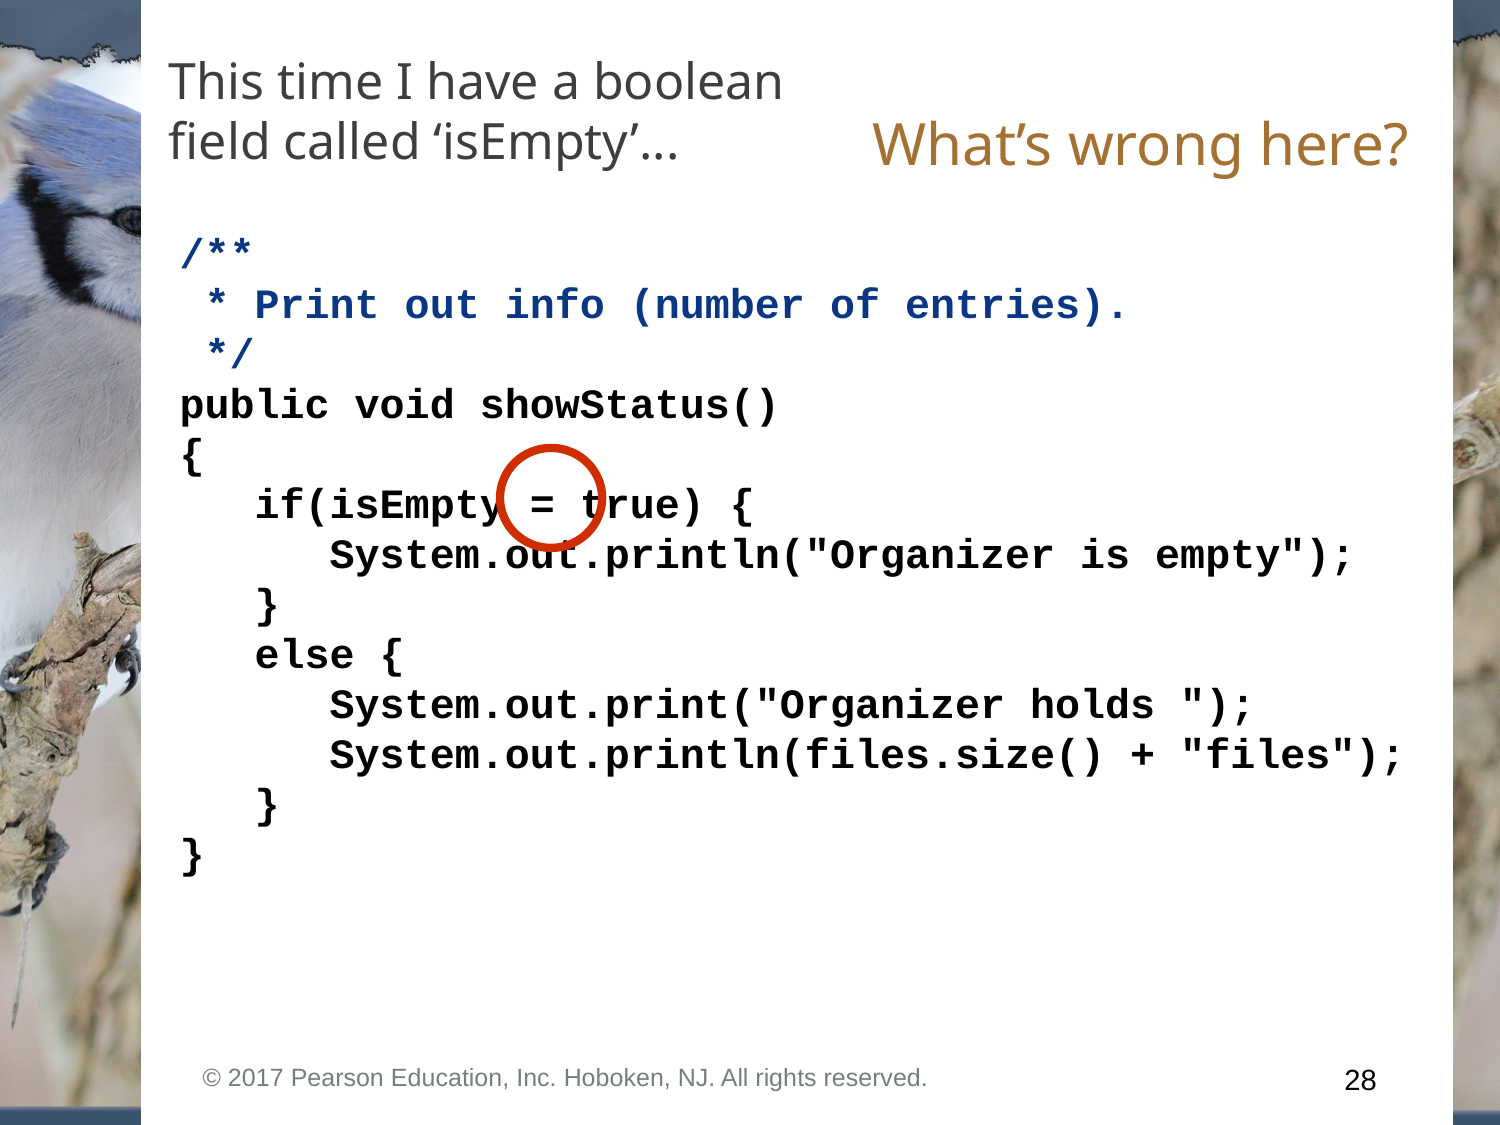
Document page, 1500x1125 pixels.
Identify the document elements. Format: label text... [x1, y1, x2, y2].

text_box [500, 447, 603, 548]
text_box This time I have a boolean field called ‘isEmpty’... [162, 49, 861, 170]
footer © 2017 Pearson Education, Inc. Hoboken, NJ. All rights reserved. [187, 1054, 1325, 1105]
picture [1453, 0, 1500, 1125]
title /** * Print out info (number of entries). */ public void showStatus() { if(isEmpty = true) { System.out.println("Organizer is empty"); } else { System.out.print("Organizer holds "); System.out.println(files.size() + "files"); } } [164, 197, 1473, 907]
picture [0, 0, 141, 1125]
text_box What’s wrong here? [857, 99, 1424, 185]
